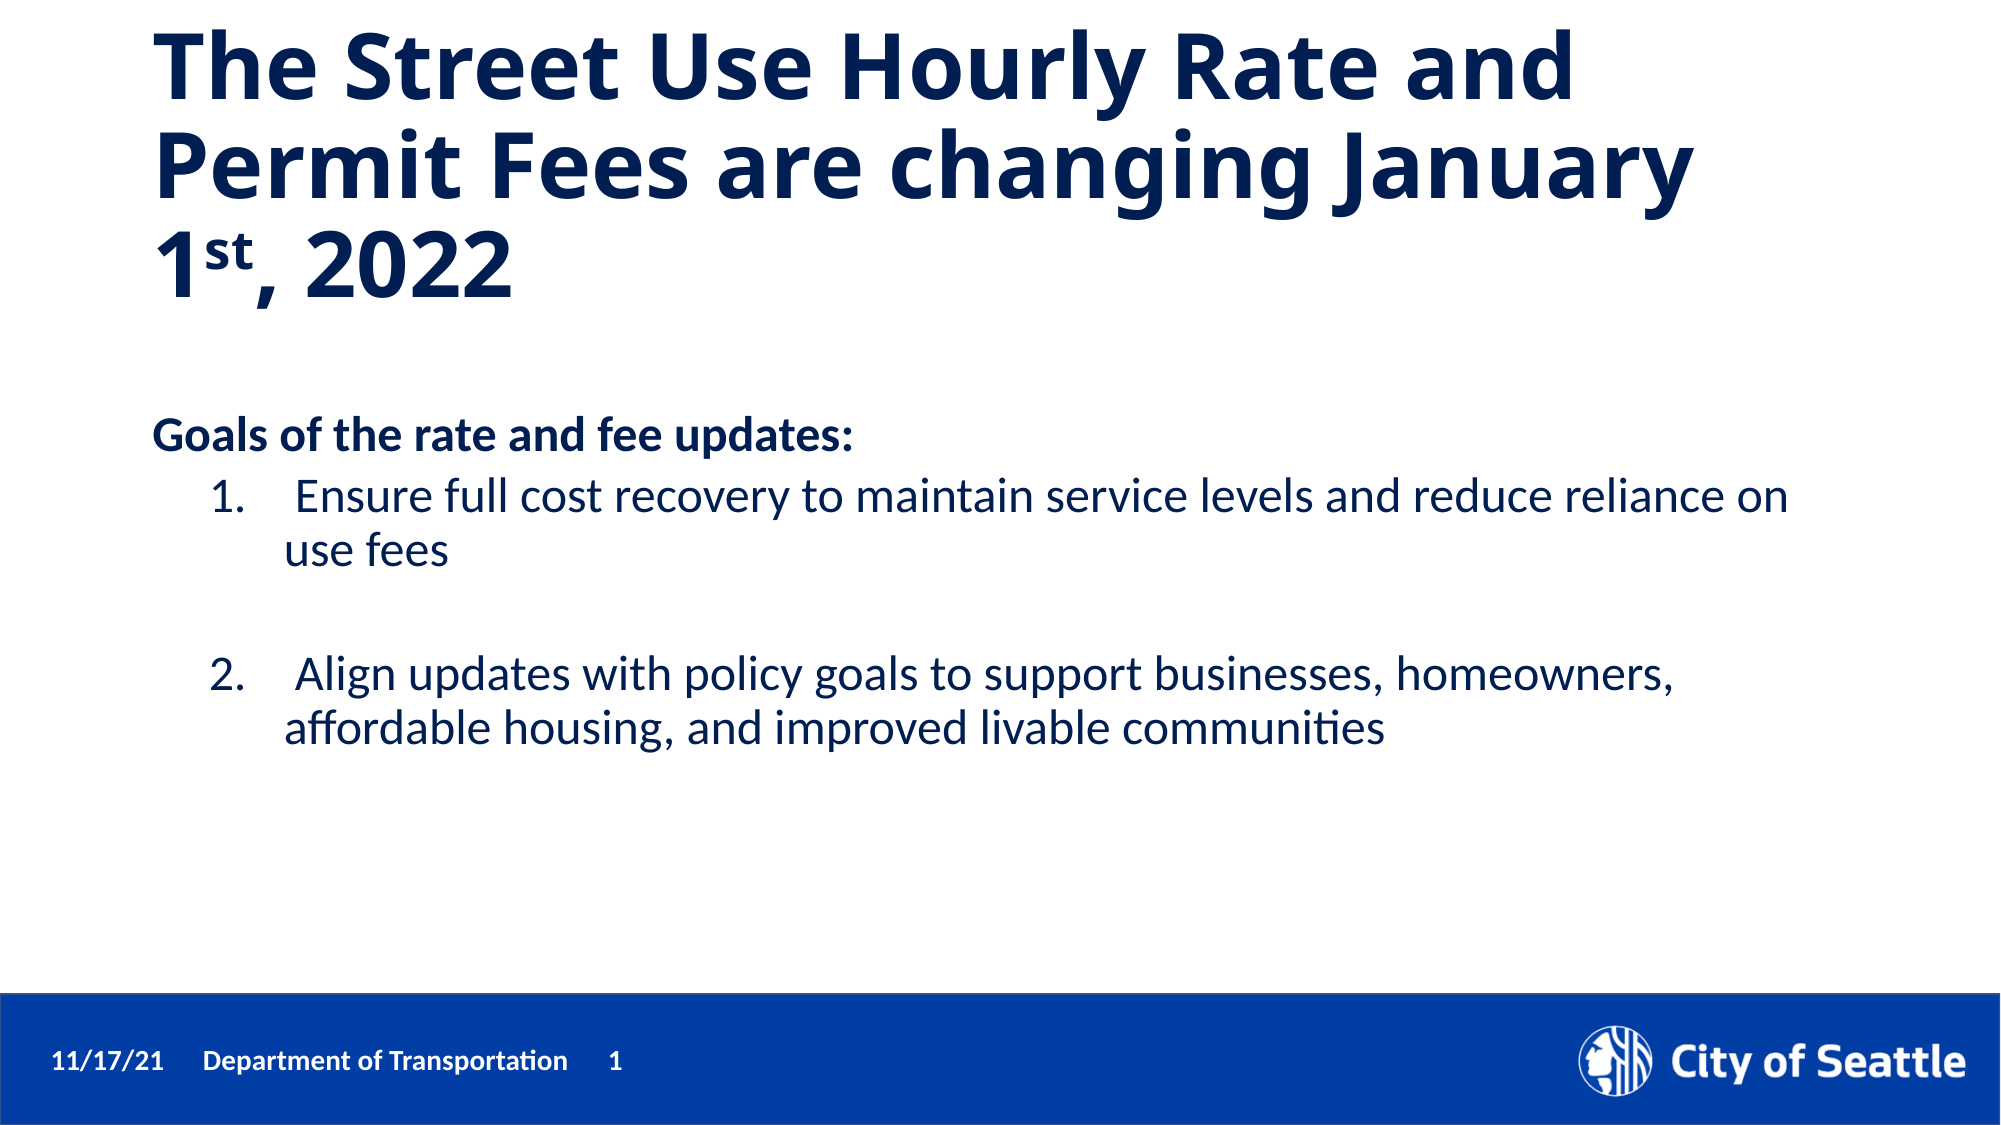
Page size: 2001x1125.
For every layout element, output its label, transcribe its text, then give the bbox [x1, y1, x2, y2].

picture [1544, 993, 2000, 1125]
title The Street Use Hourly Rate and Permit Fees are changing January 1st, 2022 [137, 59, 1863, 278]
list Goals of the rate and fee updates: Ensure full cost recovery to maintain service levels and reduce reliance on use fees Align updates with policy goals to support businesses, homeowners, affordable housing, and improved livable communities [137, 349, 1842, 959]
